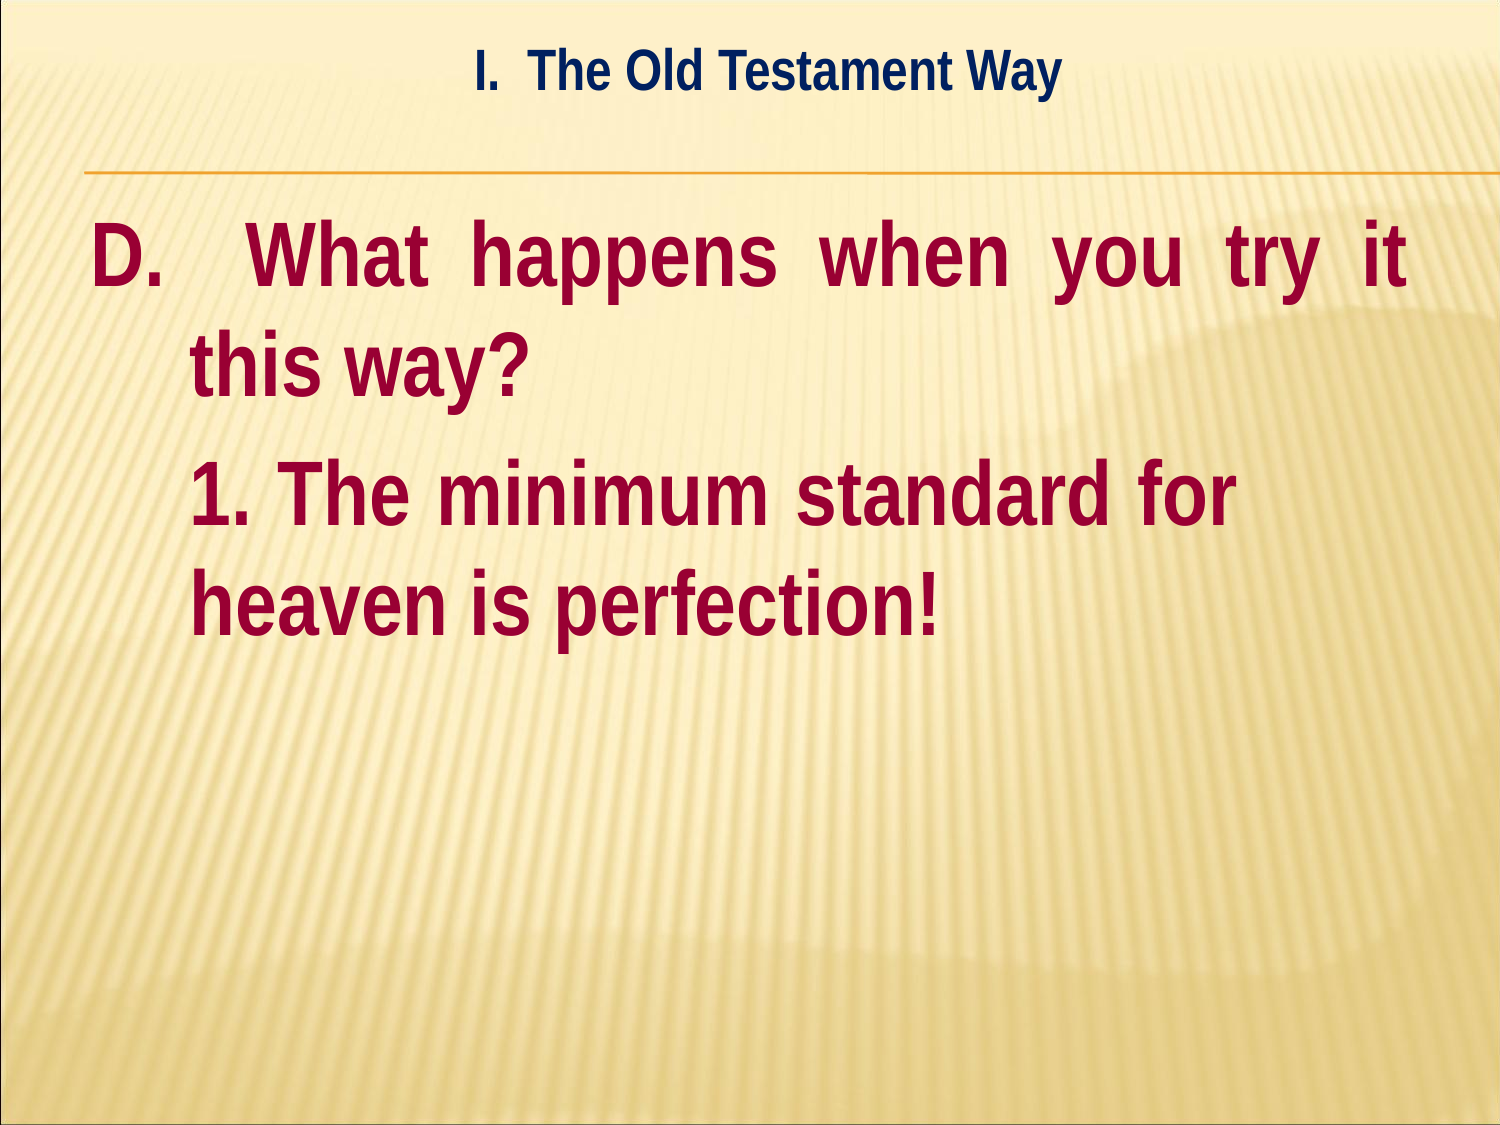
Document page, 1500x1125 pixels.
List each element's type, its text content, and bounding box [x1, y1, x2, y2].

list D. What happens when you try it this way? 1. The minimum standard for heaven is perfection! [75, 187, 1425, 1075]
text_box I. The Old Testament Way [124, 24, 1413, 110]
picture [0, 0, 1500, 1125]
